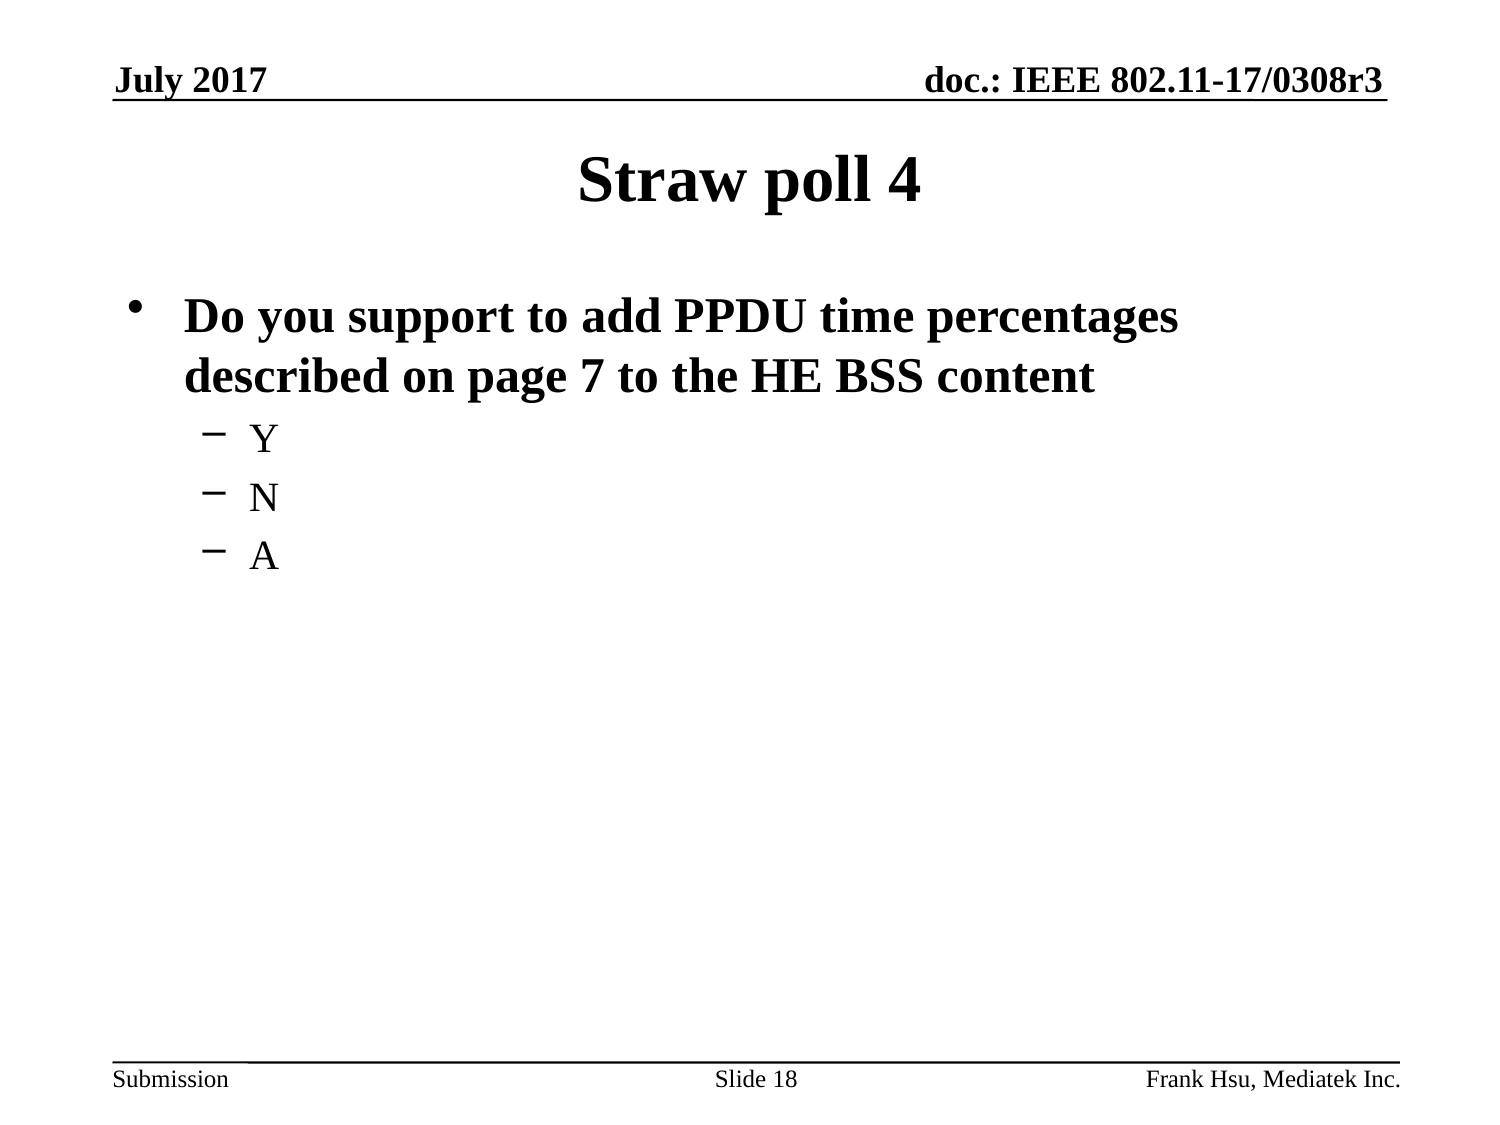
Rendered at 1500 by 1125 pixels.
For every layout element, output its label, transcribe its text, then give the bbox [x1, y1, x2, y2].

list Do you support to add PPDU time percentages described on page 7 to the HE BSS content Y N A [112, 274, 1388, 1001]
footer Frank Hsu, Mediatek Inc. [1142, 1061, 1402, 1093]
slide_number Slide 18 [712, 1061, 800, 1093]
title Straw poll 4 [112, 112, 1388, 238]
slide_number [114, 54, 270, 101]
